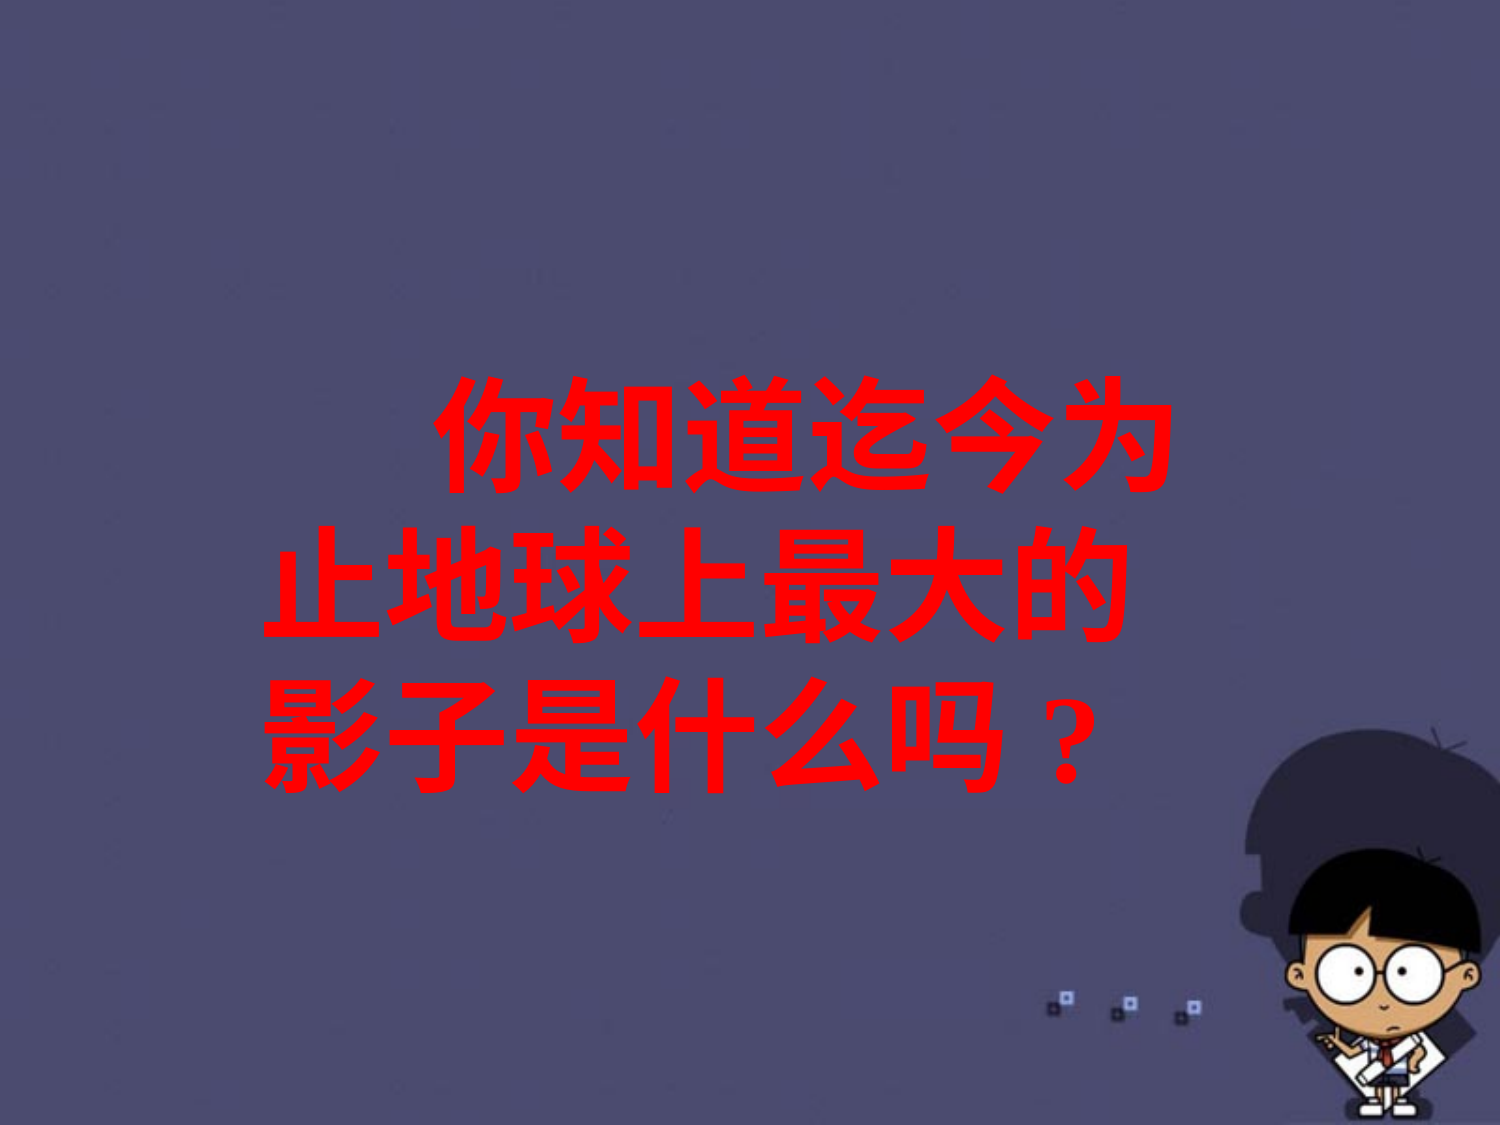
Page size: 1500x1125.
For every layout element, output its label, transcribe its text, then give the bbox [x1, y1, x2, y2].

picture [0, 0, 1500, 1125]
text_box 你知道迄今为止地球上最大的影子是什么吗? [245, 349, 1256, 815]
